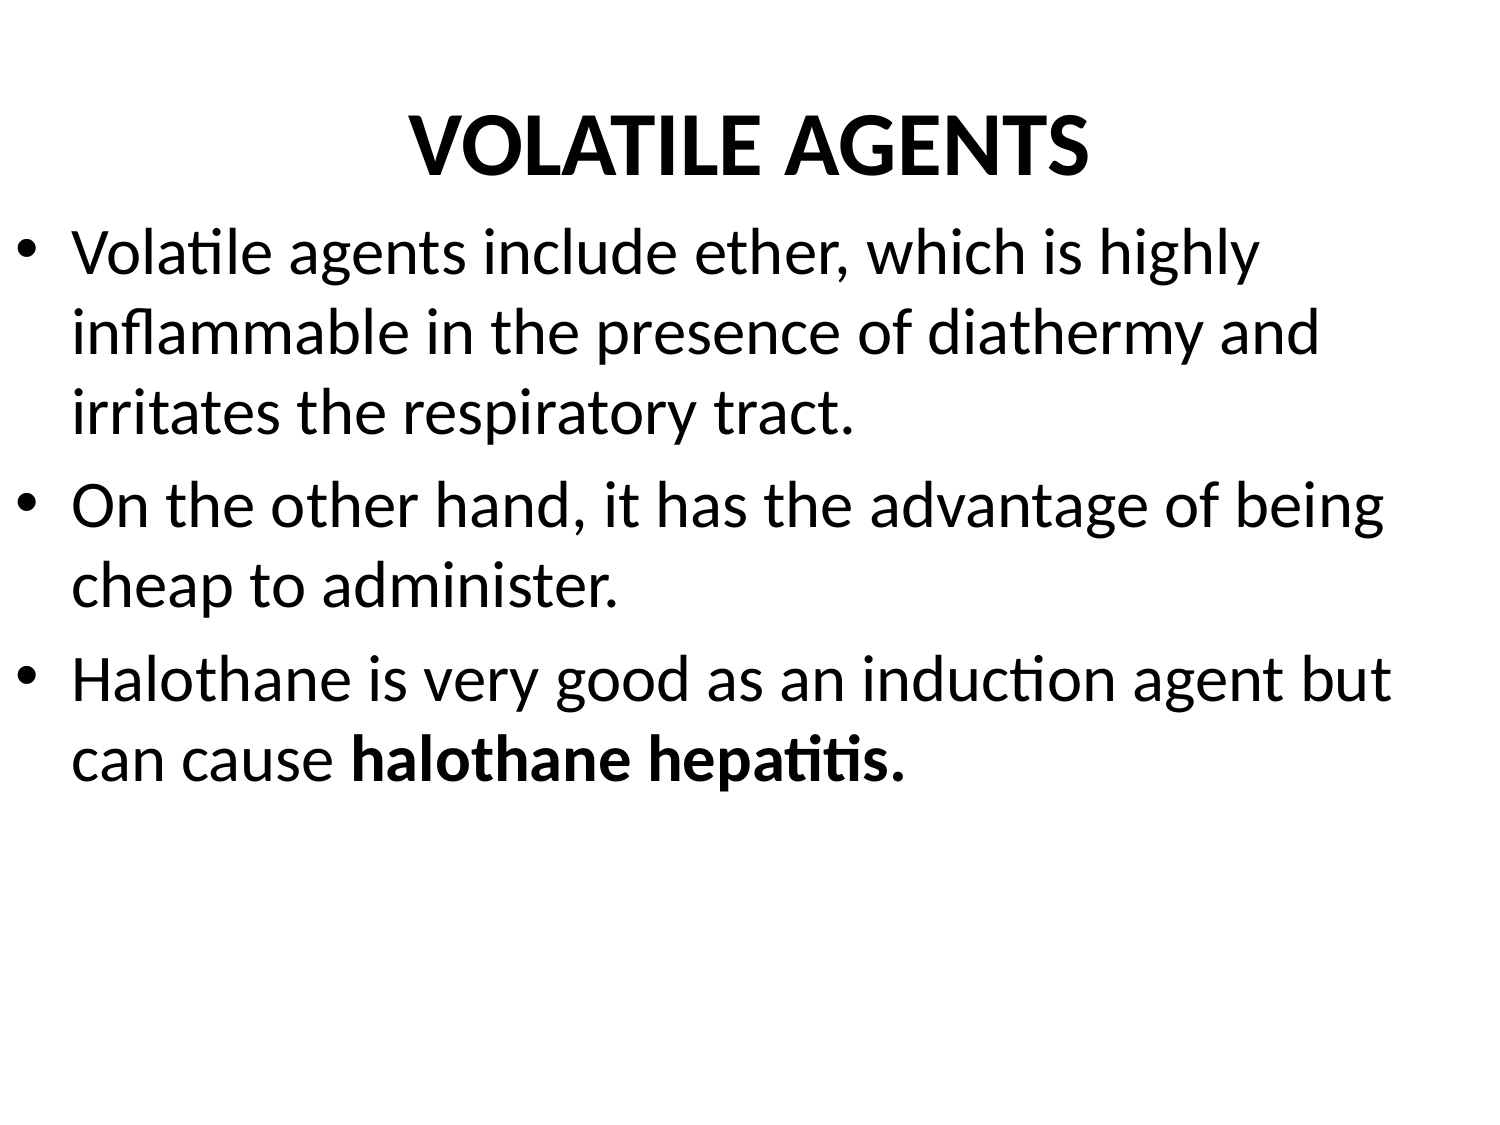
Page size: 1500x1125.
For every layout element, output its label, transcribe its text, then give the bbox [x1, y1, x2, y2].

title VOLATILE AGENTS [75, 45, 1425, 200]
list Volatile agents include ether, which is highly inflammable in the presence of diathermy and irritates the respiratory tract. On the other hand, it has the advantage of being cheap to administer. Halothane is very good as an induction agent but can cause halothane hepatitis. [0, 200, 1500, 1125]
